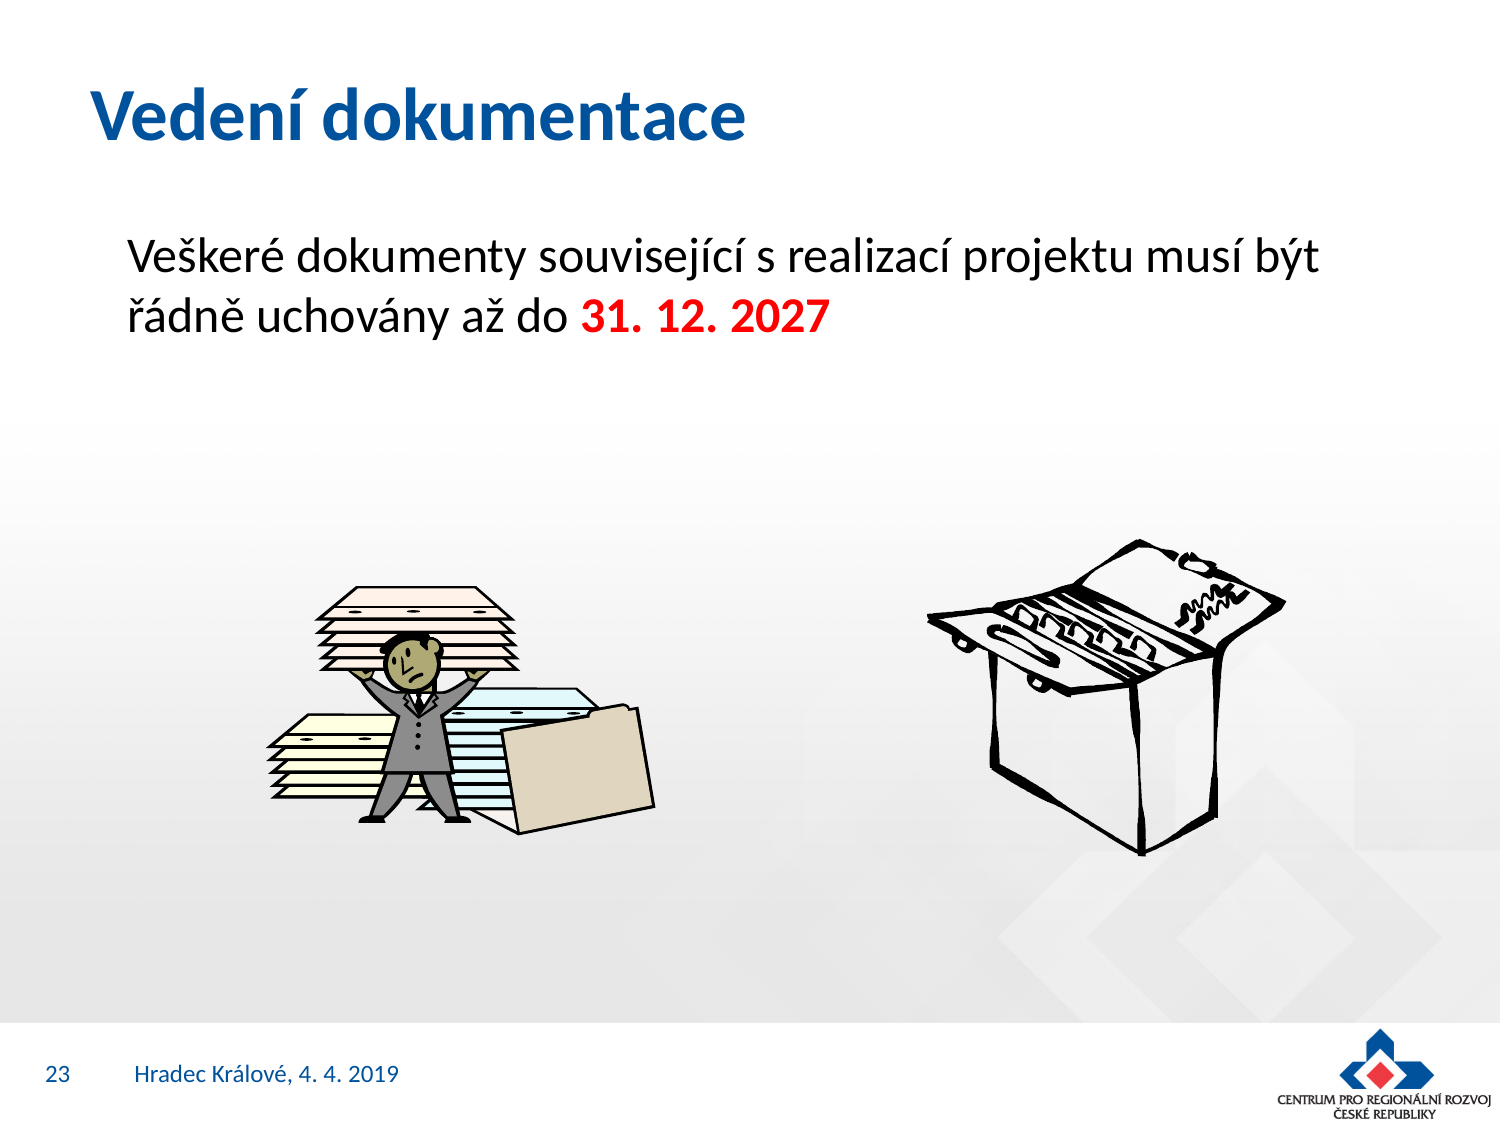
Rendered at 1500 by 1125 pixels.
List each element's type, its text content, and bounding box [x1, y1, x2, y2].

title Vedení dokumentace [75, 42, 1425, 178]
slide_number 23 [30, 1042, 113, 1103]
list Veškeré dokumenty související s realizací projektu musí být řádně uchovány až do 31. 12. 2027 [112, 215, 1376, 1006]
footer Hradec Králové, 4. 4. 2019 [119, 1042, 988, 1103]
picture [0, 0, 1500, 1125]
